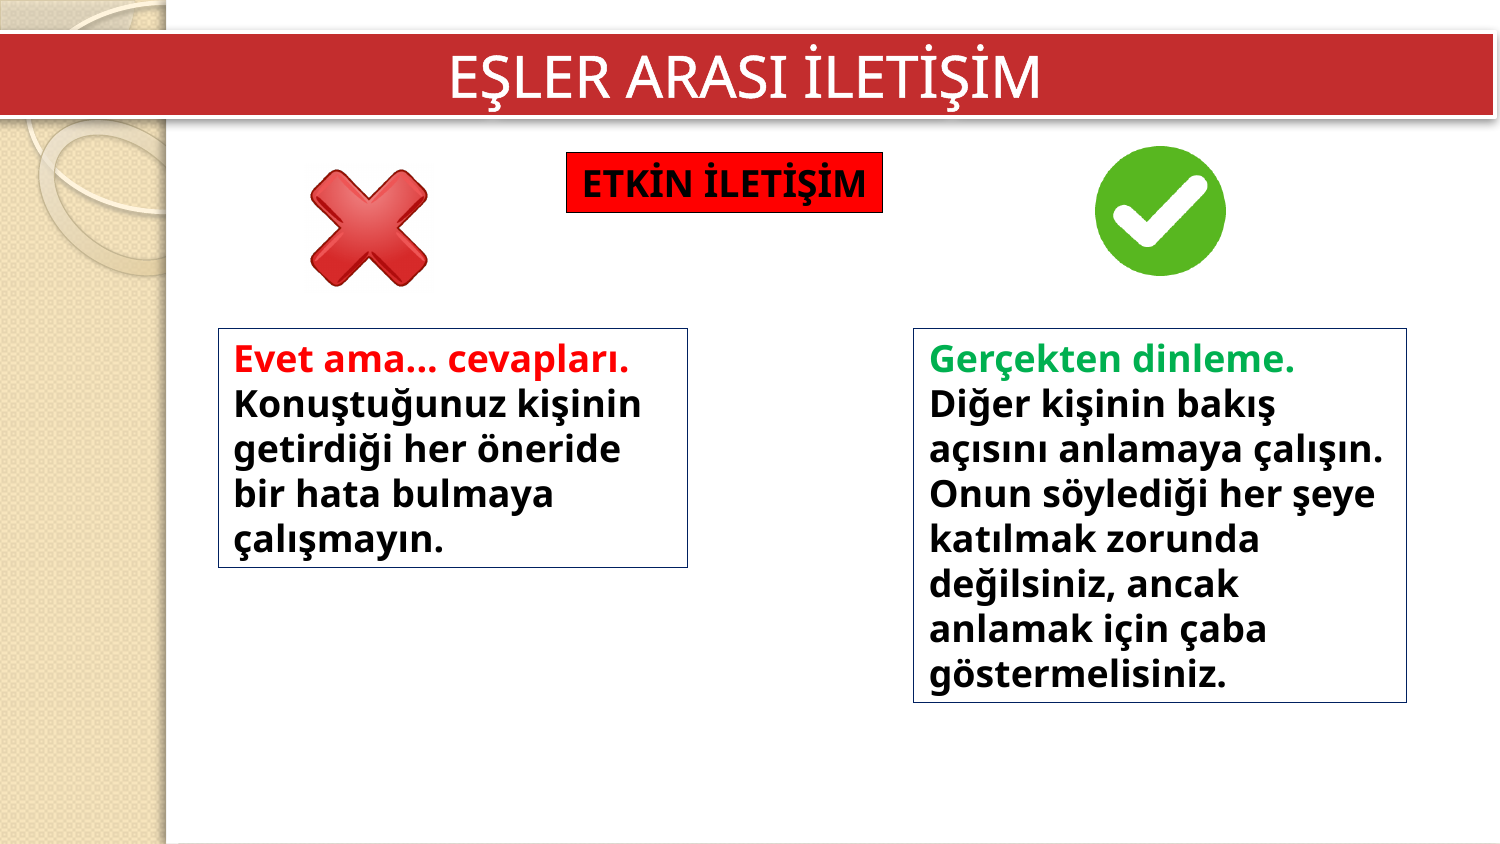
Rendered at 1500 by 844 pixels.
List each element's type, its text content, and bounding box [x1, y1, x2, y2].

text_box ETKİN İLETİŞİM [566, 152, 883, 213]
text_box EŞLER ARASI İLETİŞİM [0, 30, 1497, 119]
picture [304, 163, 434, 293]
picture [1089, 140, 1231, 282]
text_box Gerçekten dinleme. Diğer kişinin bakış açısını anlamaya çalışın. Onun söylediği her şeye katılmak zorunda değilsiniz, ancak anlamak için çaba göstermelisiniz. [913, 328, 1407, 703]
text_box Evet ama... cevapları. Konuştuğunuz kişinin getirdiği her öneride bir hata bulmaya çalışmayın. [218, 328, 688, 568]
